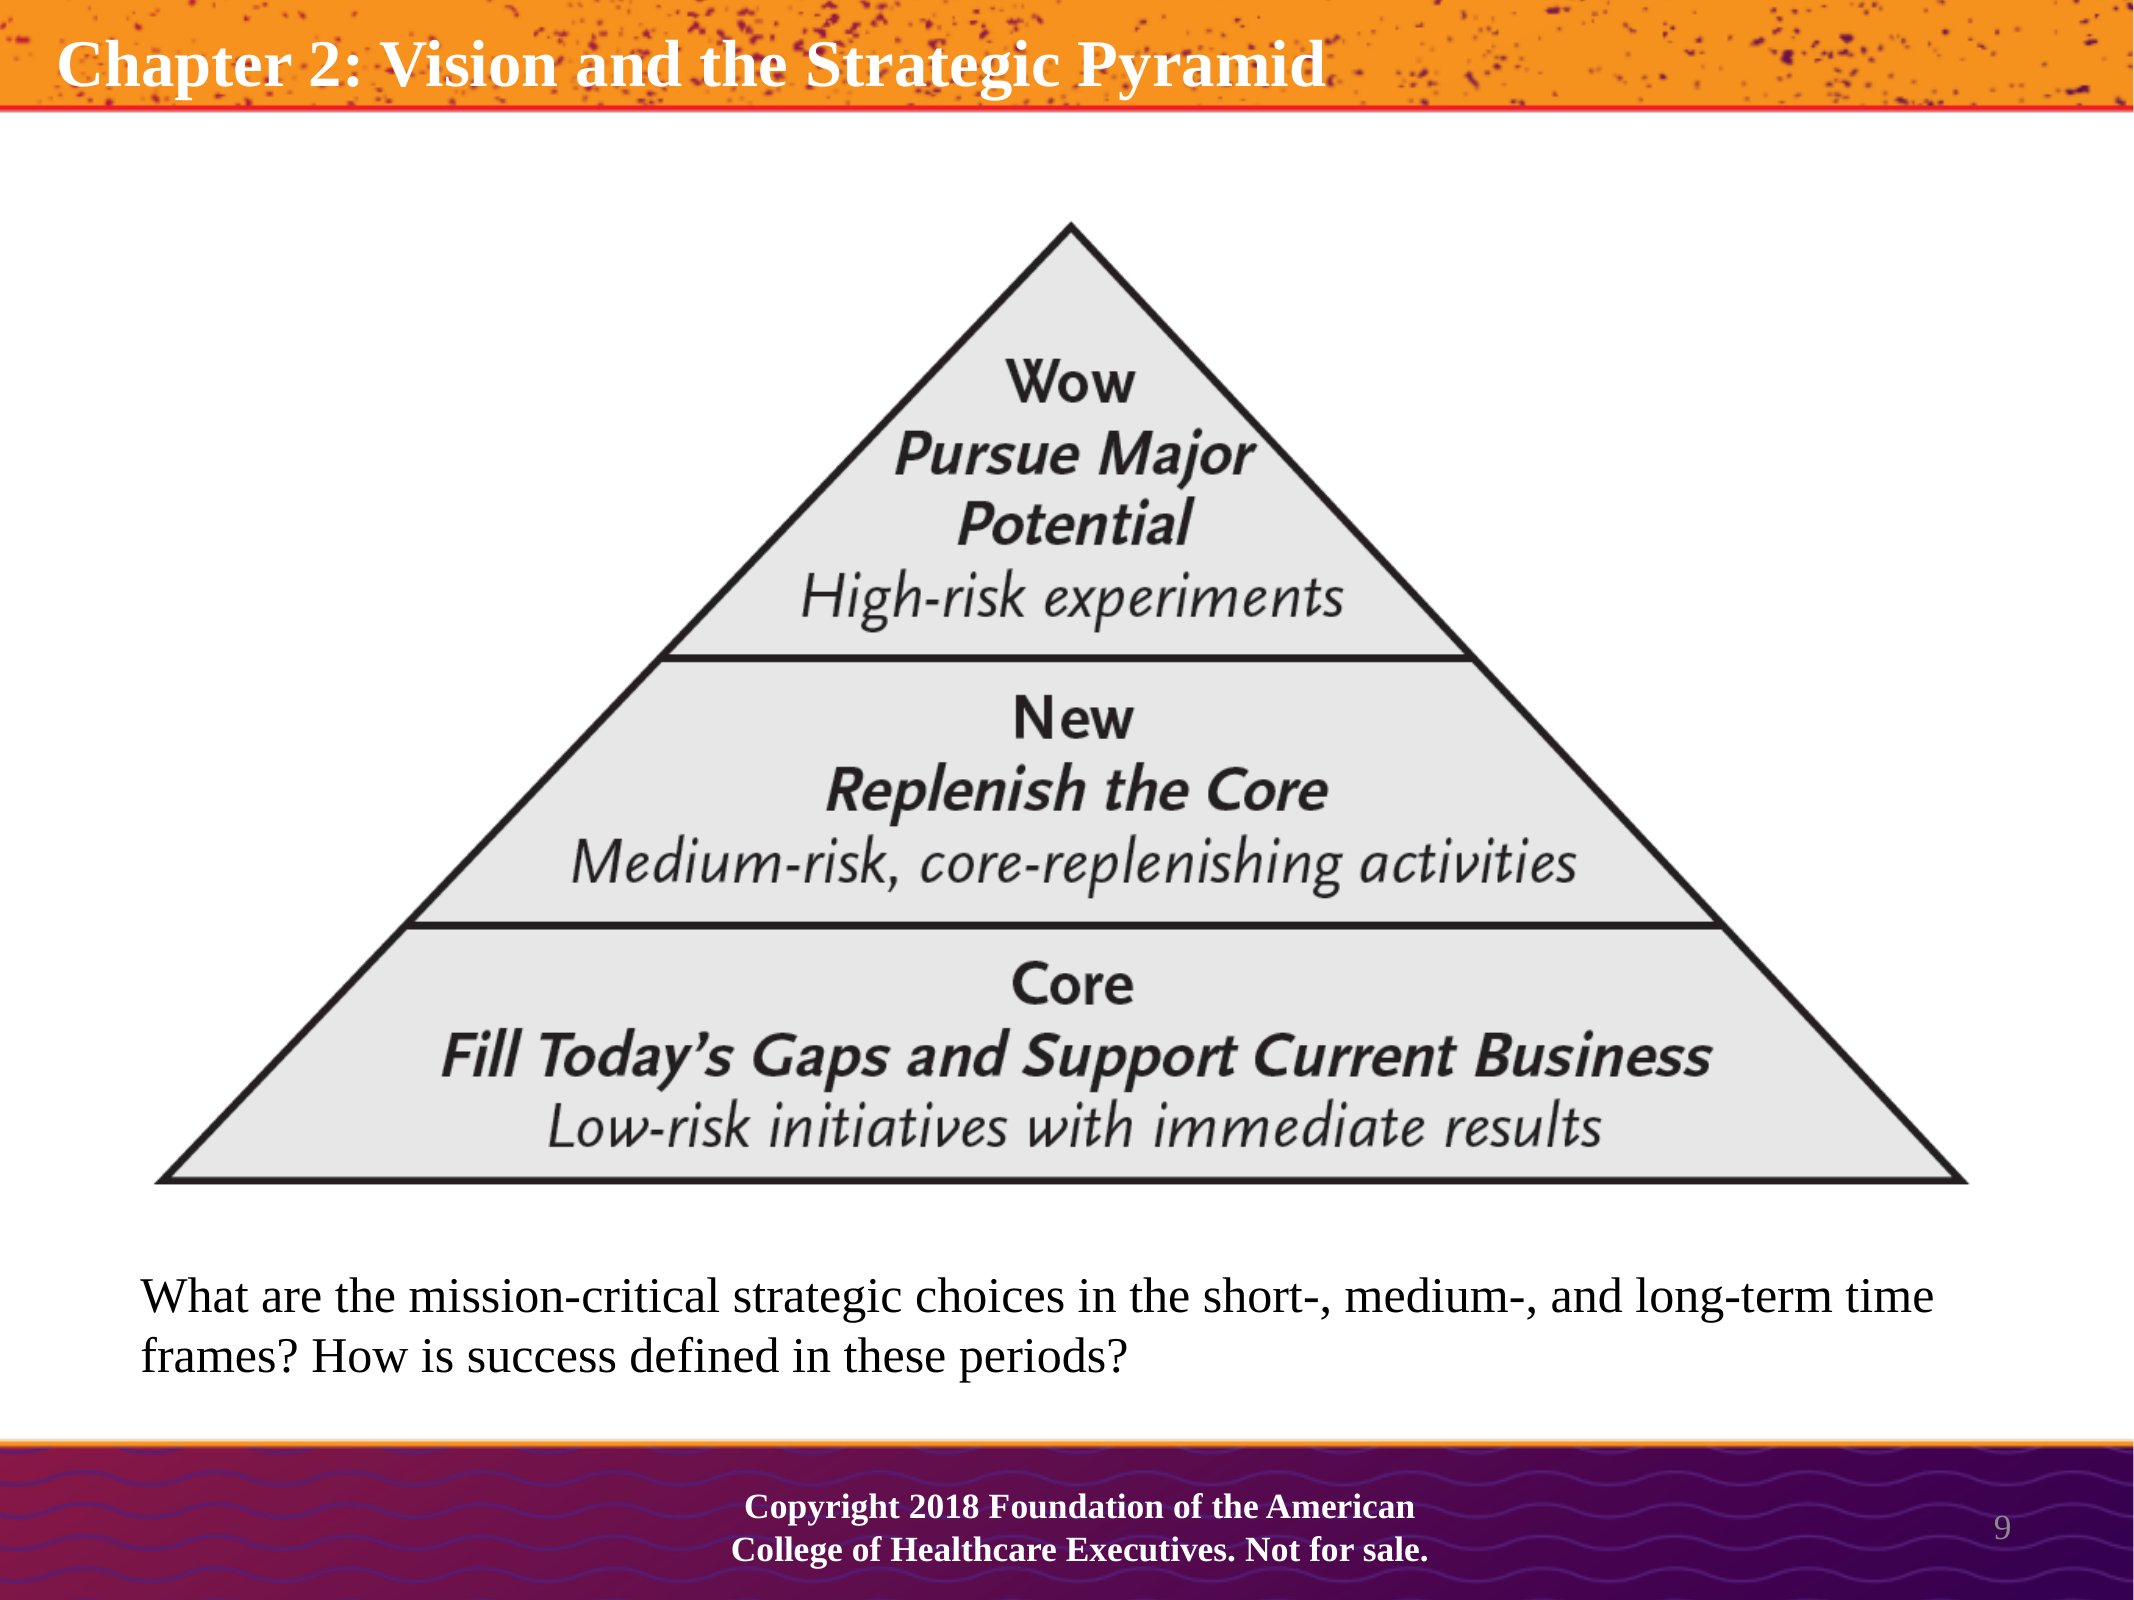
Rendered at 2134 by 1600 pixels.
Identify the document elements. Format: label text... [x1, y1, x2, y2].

text_box Chapter 2: Vision and the Strategic Pyramid [47, 11, 1886, 108]
slide_number 9 [1528, 1482, 2027, 1569]
picture [125, 197, 2017, 1205]
footer Copyright 2018 Foundation of the American College of Healthcare Executives. Not for sale. [704, 1482, 1456, 1569]
text_box What are the mission-critical strategic choices in the short-, medium-, and long-term time frames? How is success defined in these periods? [125, 1254, 2017, 1450]
